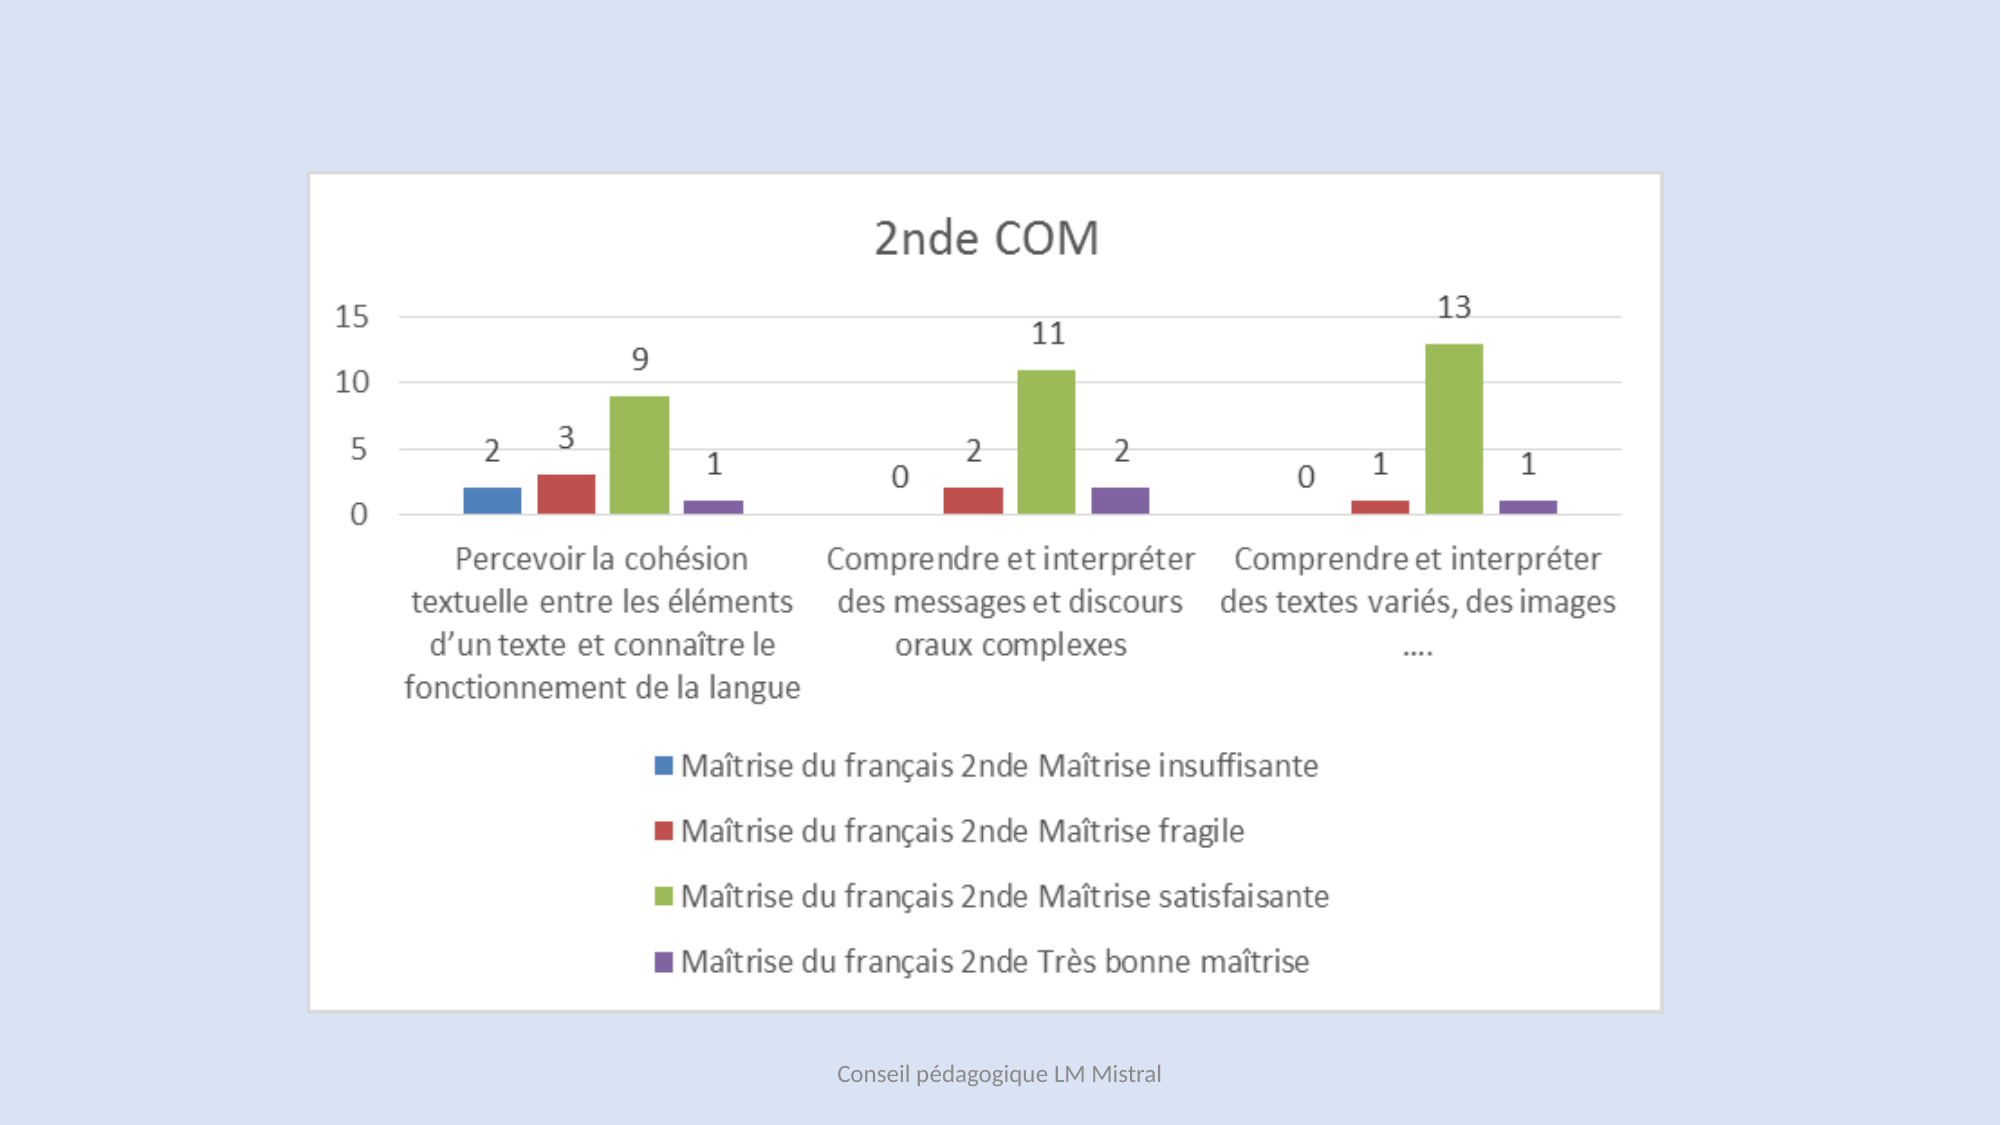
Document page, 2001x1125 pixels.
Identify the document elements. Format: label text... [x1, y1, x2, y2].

footer Conseil pédagogique LM Mistral [662, 1042, 1338, 1103]
picture [307, 171, 1664, 1014]
